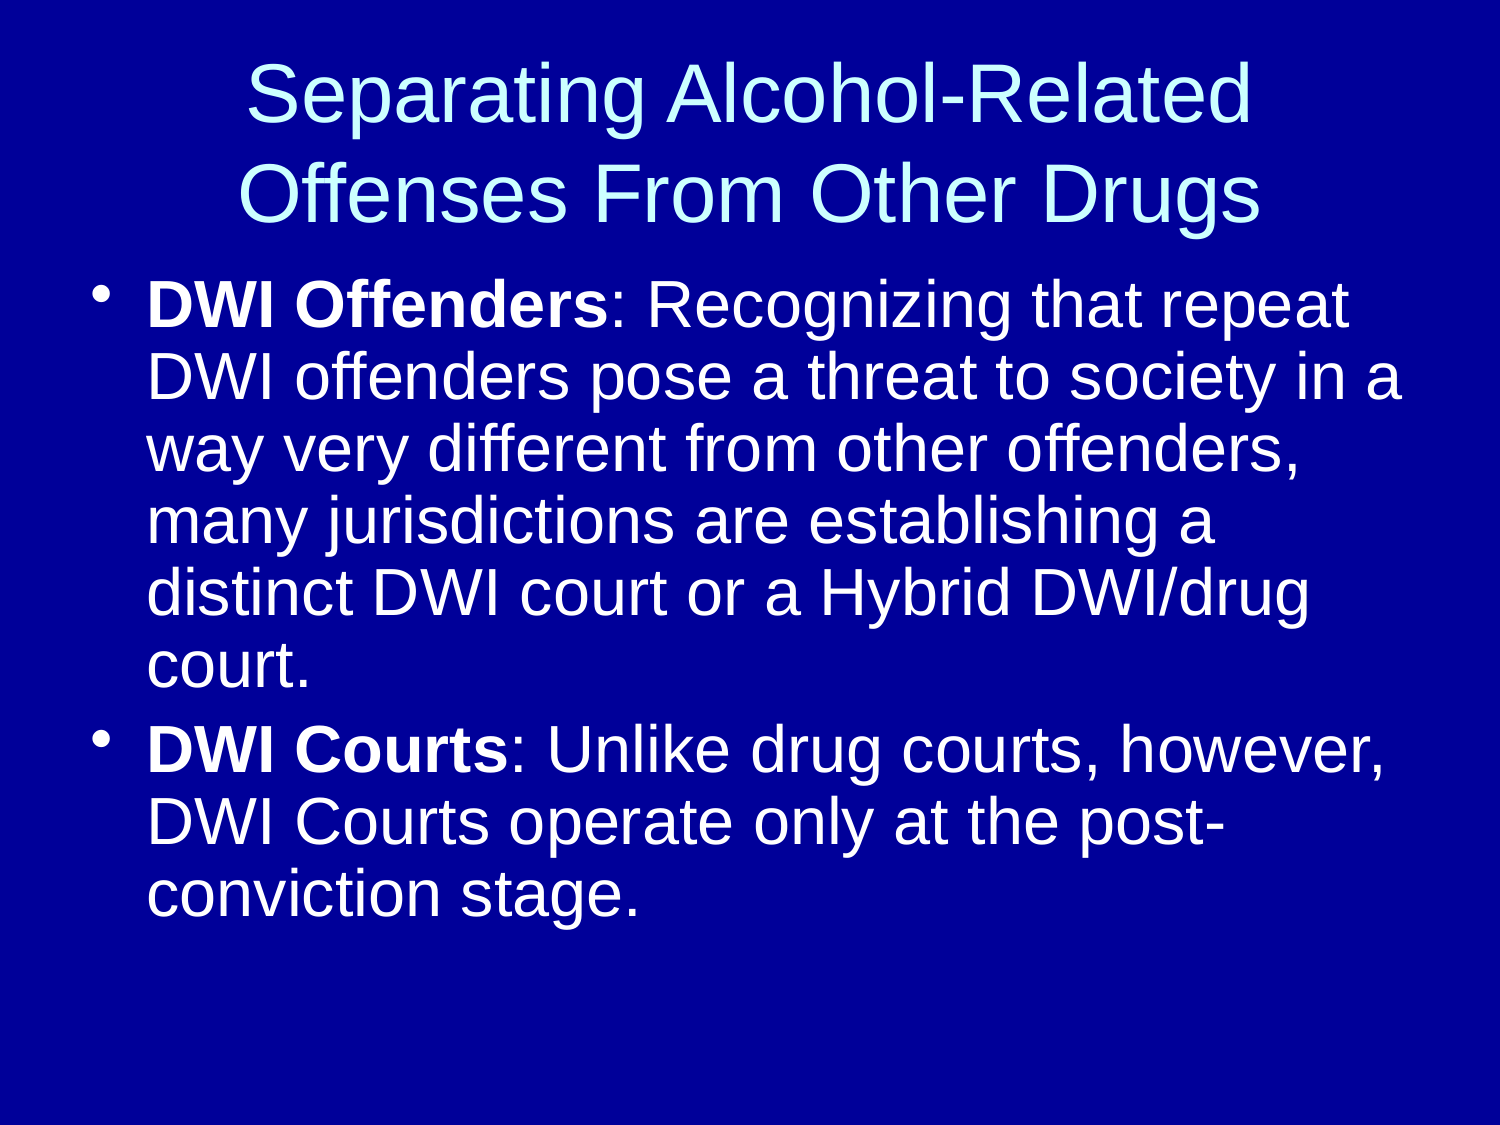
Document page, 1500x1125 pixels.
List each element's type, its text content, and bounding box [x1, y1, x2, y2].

title Separating Alcohol-Related Offenses From Other Drugs [74, 44, 1426, 233]
list DWI Offenders: Recognizing that repeat DWI offenders pose a threat to society in a way very different from other offenders, many jurisdictions are establishing a distinct DWI court or a Hybrid DWI/drug court. DWI Courts: Unlike drug courts, however, DWI Courts operate only at the post-conviction stage. [74, 262, 1426, 1006]
